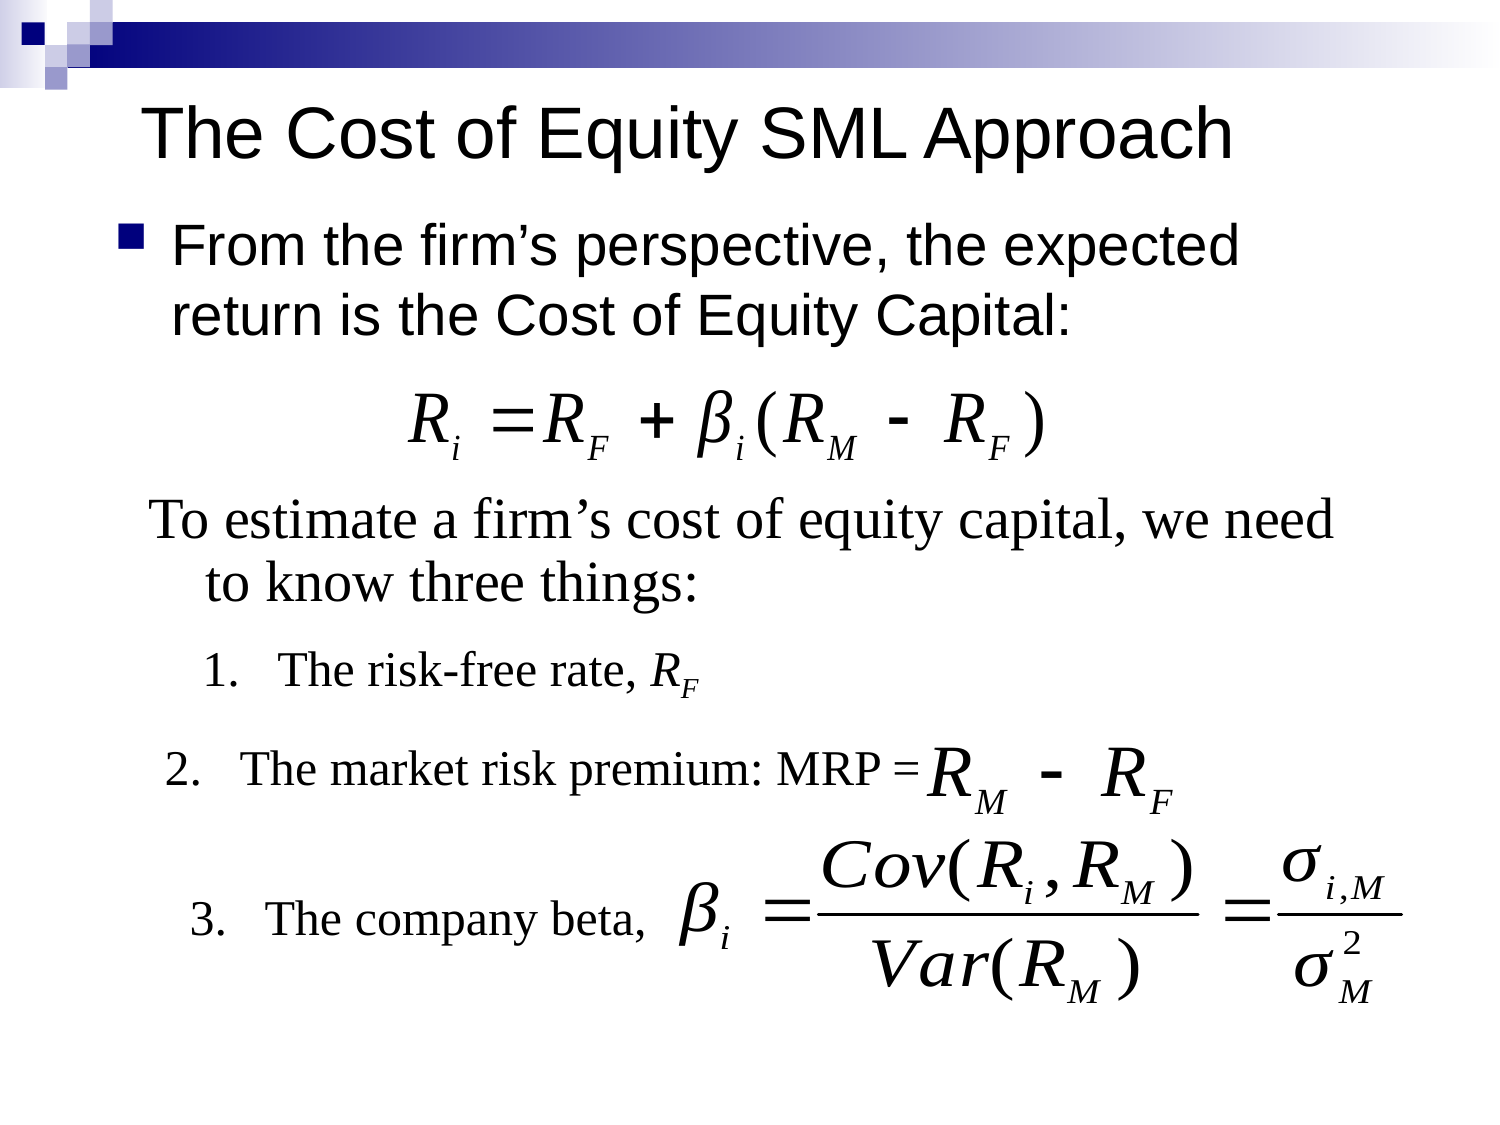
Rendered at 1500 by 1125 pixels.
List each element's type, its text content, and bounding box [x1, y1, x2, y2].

text_box The risk-free rate, RF [187, 628, 826, 712]
list From the firm’s perspective, the expected return is the Cost of Equity Capital: [99, 199, 1412, 364]
title The Cost of Equity SML Approach [124, 49, 1436, 210]
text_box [397, 373, 1052, 471]
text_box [149, 727, 1188, 824]
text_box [174, 812, 1412, 1014]
text_box To estimate a firm’s cost of equity capital, we need to know three things: [134, 480, 1409, 606]
